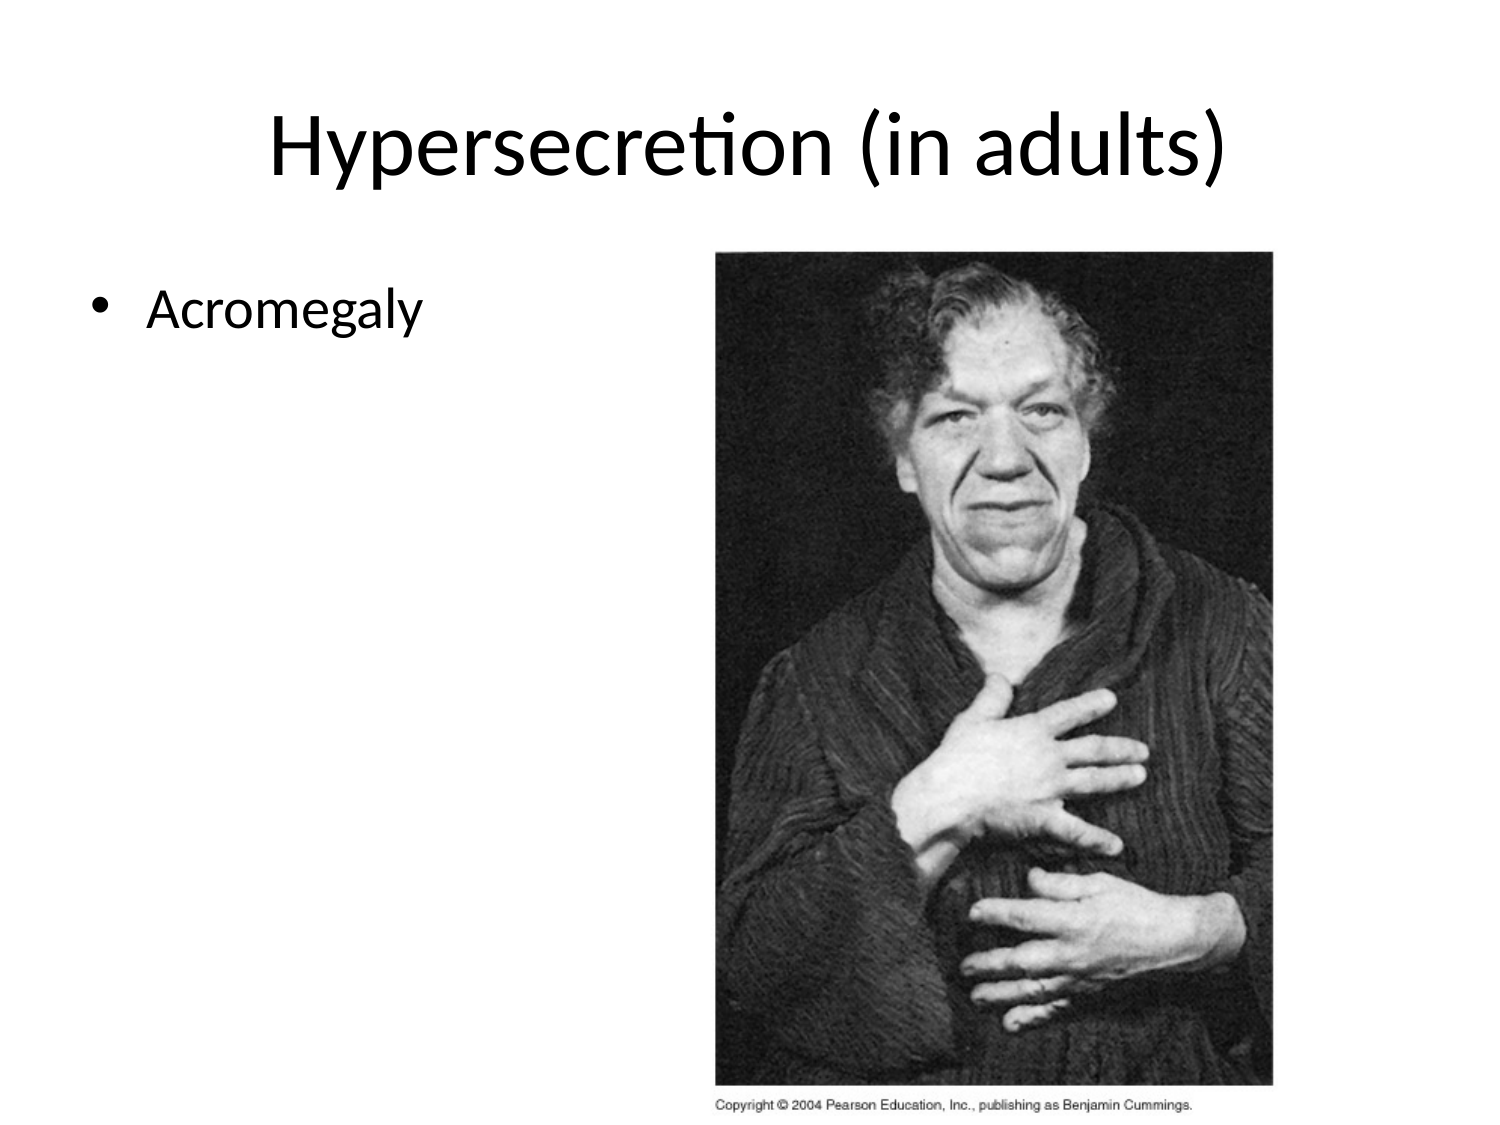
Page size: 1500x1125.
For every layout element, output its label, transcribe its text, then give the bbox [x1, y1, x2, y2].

title Hypersecretion (in adults) [75, 45, 1425, 233]
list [699, 237, 1290, 1125]
list Acromegaly [75, 262, 694, 1005]
